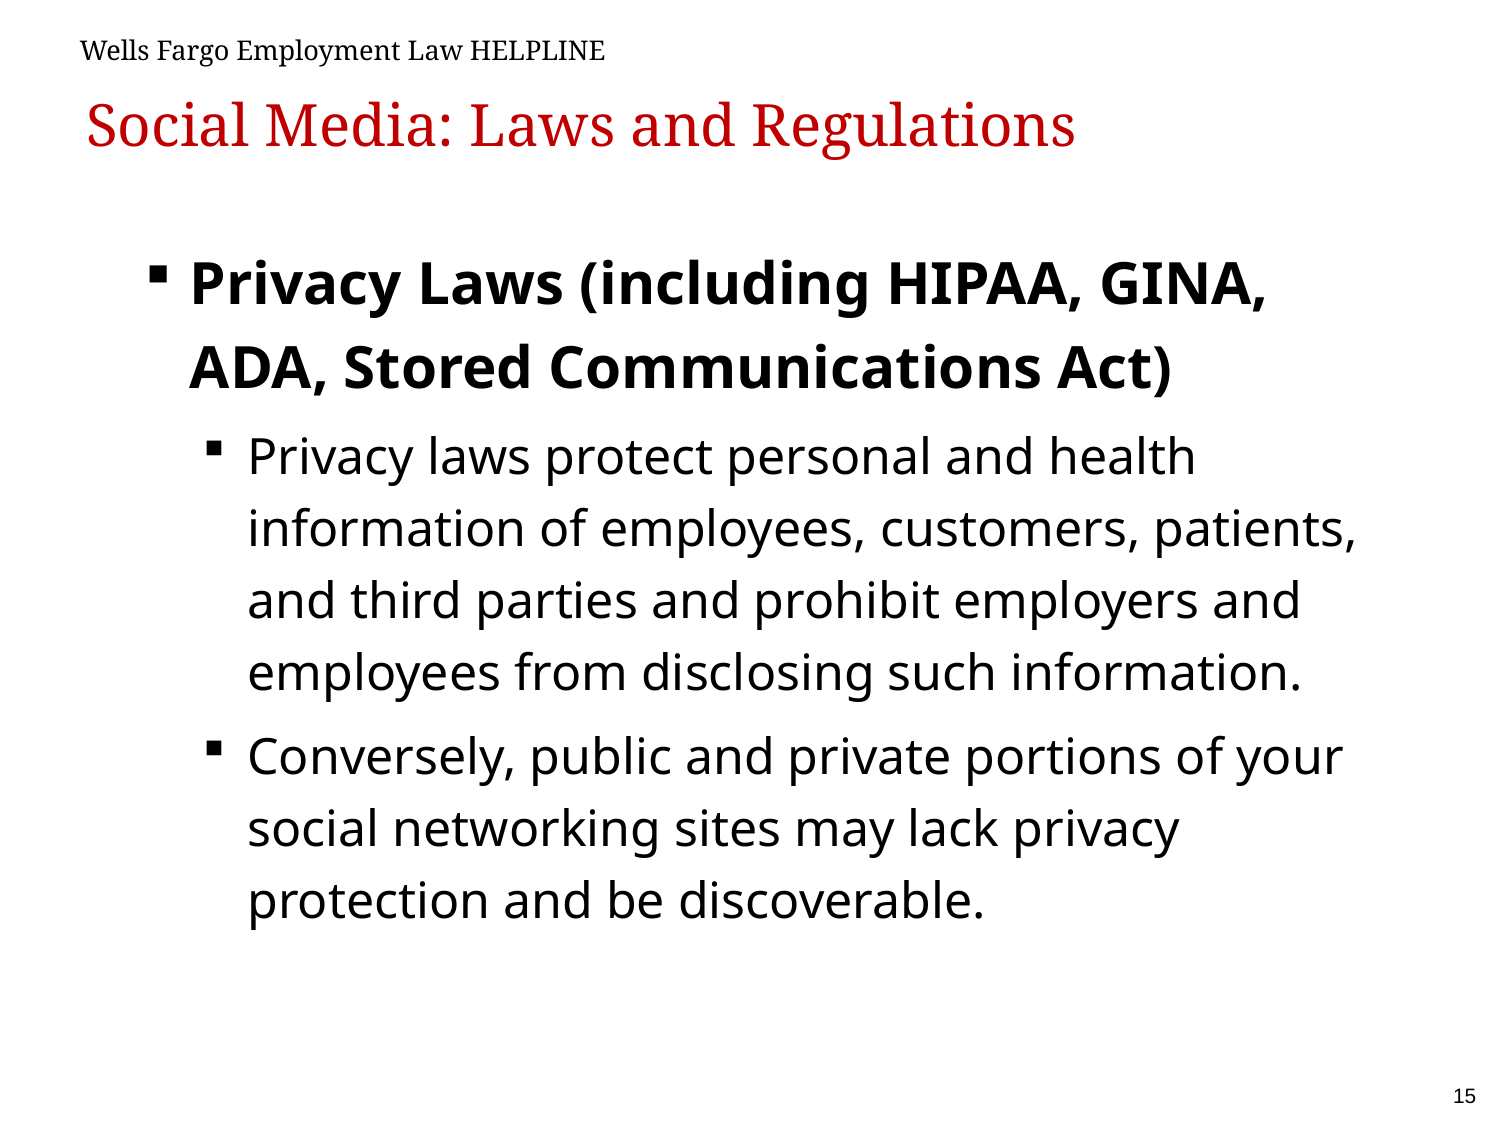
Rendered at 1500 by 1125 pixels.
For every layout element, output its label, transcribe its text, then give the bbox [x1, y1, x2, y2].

list Privacy Laws (including HIPAA, GINA, ADA, Stored Communications Act) Privacy laws protect personal and health information of employees, customers, patients, and third parties and prohibit employers and employees from disclosing such information. Conversely, public and private portions of your social networking sites may lack privacy protection and be discoverable. [71, 224, 1427, 1060]
title Social Media: Laws and Regulations [71, 30, 1426, 213]
slide_number 15 [1356, 1074, 1492, 1119]
